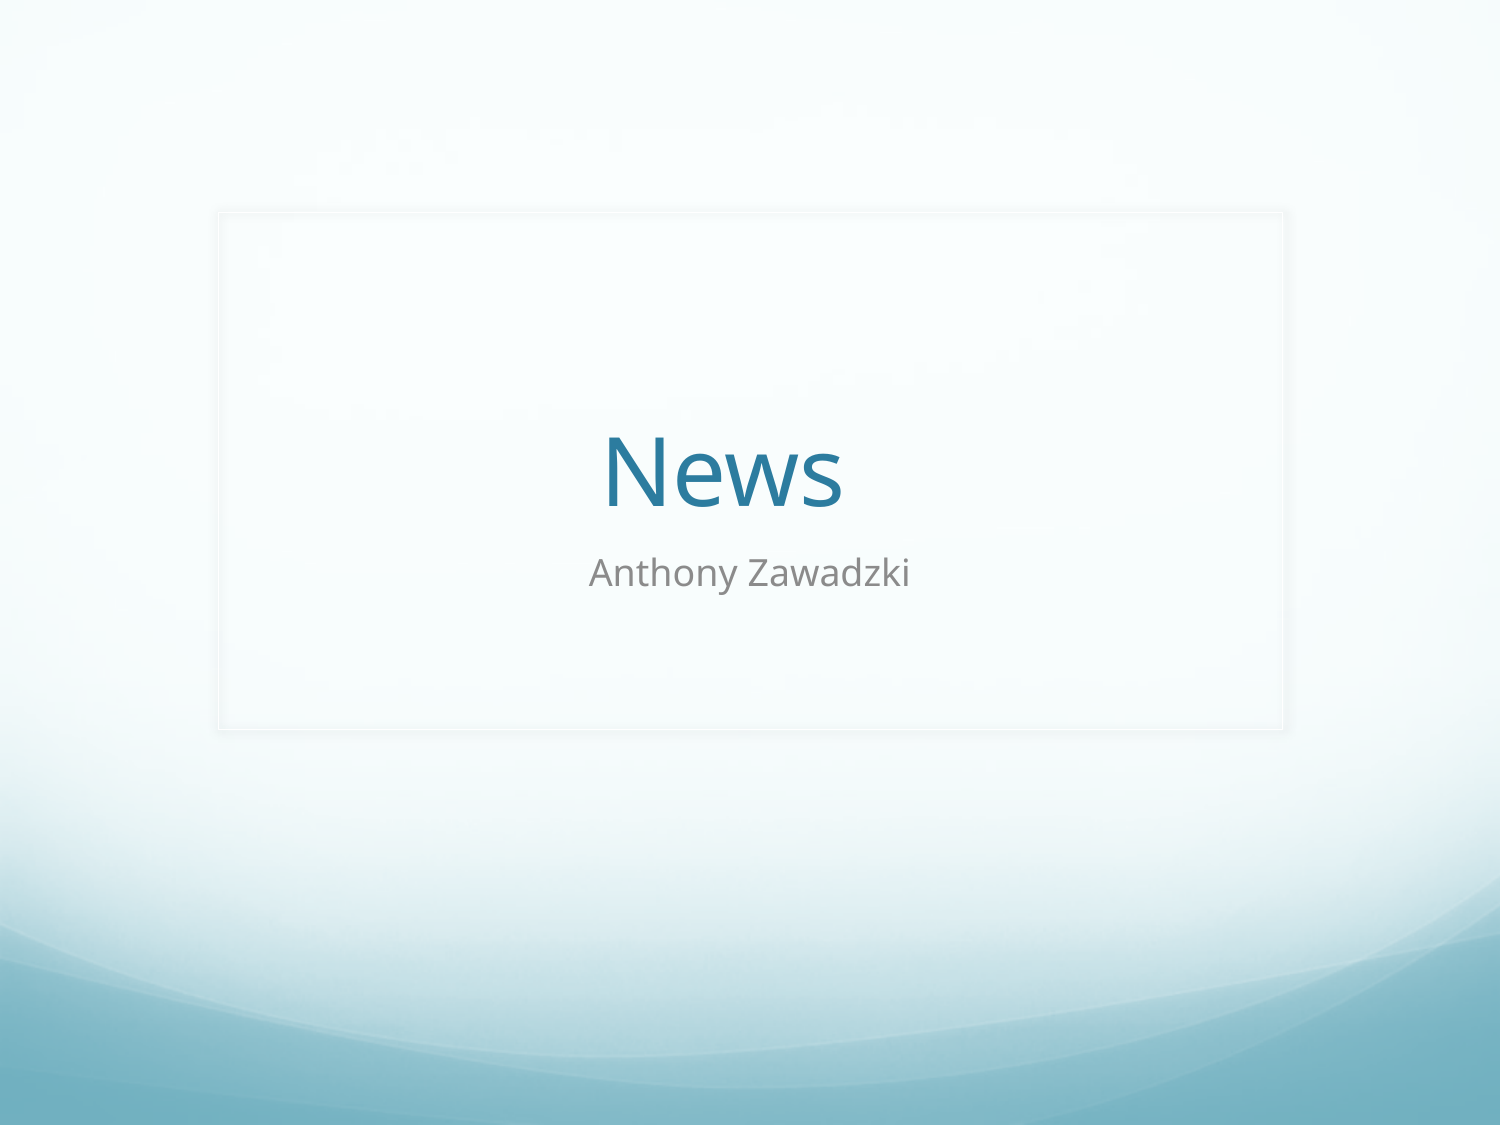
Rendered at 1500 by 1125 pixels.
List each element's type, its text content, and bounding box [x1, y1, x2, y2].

title News [217, 249, 1283, 533]
subtitle Anthony Zawadzki [217, 541, 1283, 692]
